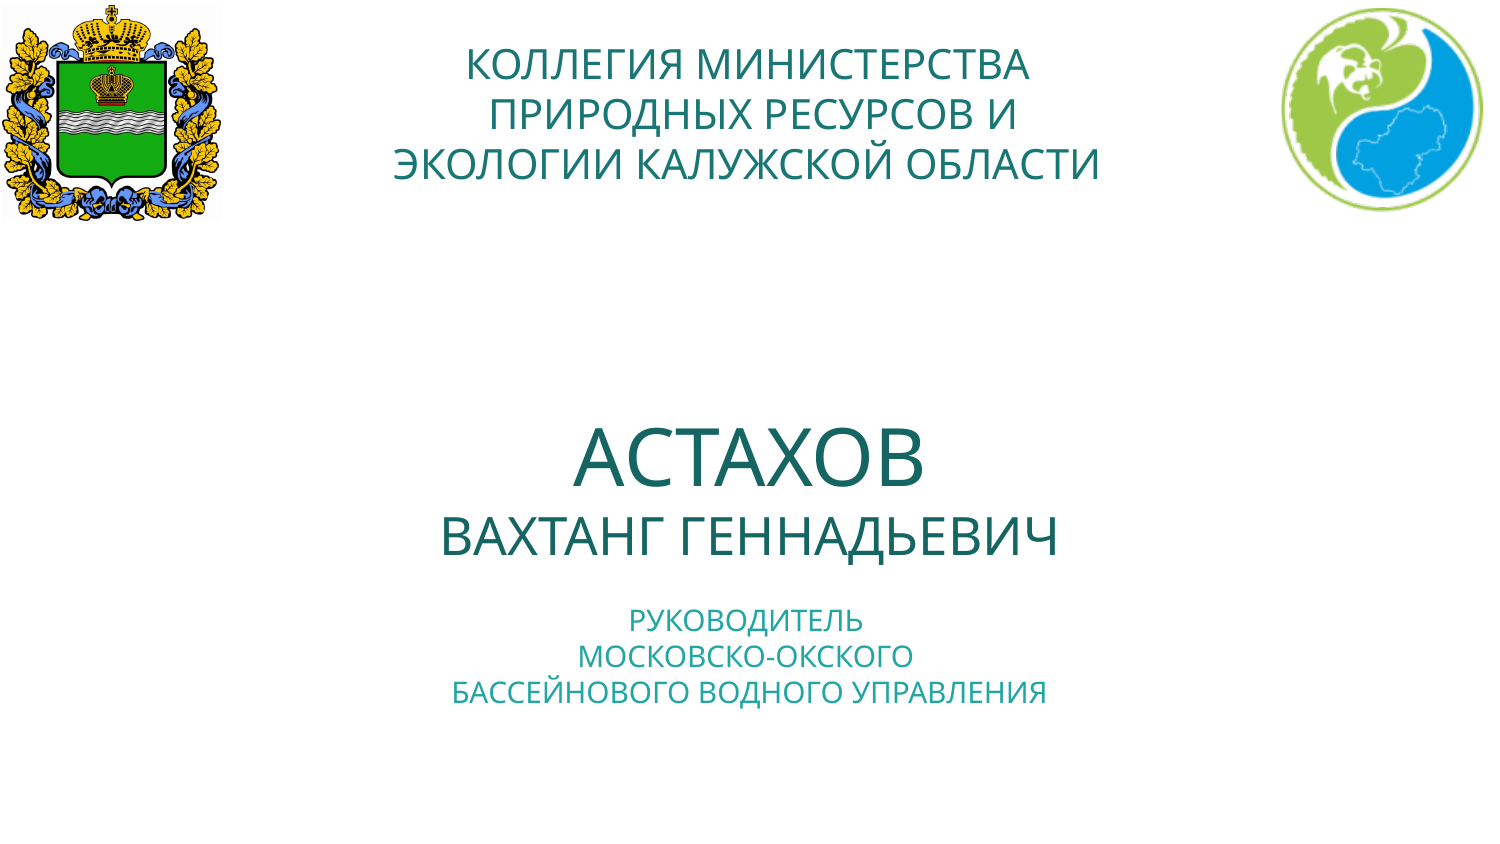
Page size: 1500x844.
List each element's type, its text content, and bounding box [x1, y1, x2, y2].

picture [2, 5, 221, 222]
text_box КОЛЛЕГИЯ МИНИСТЕРСТВА ПРИРОДНЫХ РЕСУРСОВ И ЭКОЛОГИИ КАЛУЖСКОЙ ОБЛАСТИ [357, 30, 1138, 195]
picture [1281, 8, 1483, 212]
title АСТАХОВ ВАХТАНГ ГЕННАДЬЕВИЧ РУКОВОДИТЕЛЬ МОСКОВСКО-ОКСКОГО БАССЕЙНОВОГО ВОДНОГО УПРАВЛЕНИЯ [274, 398, 1226, 753]
